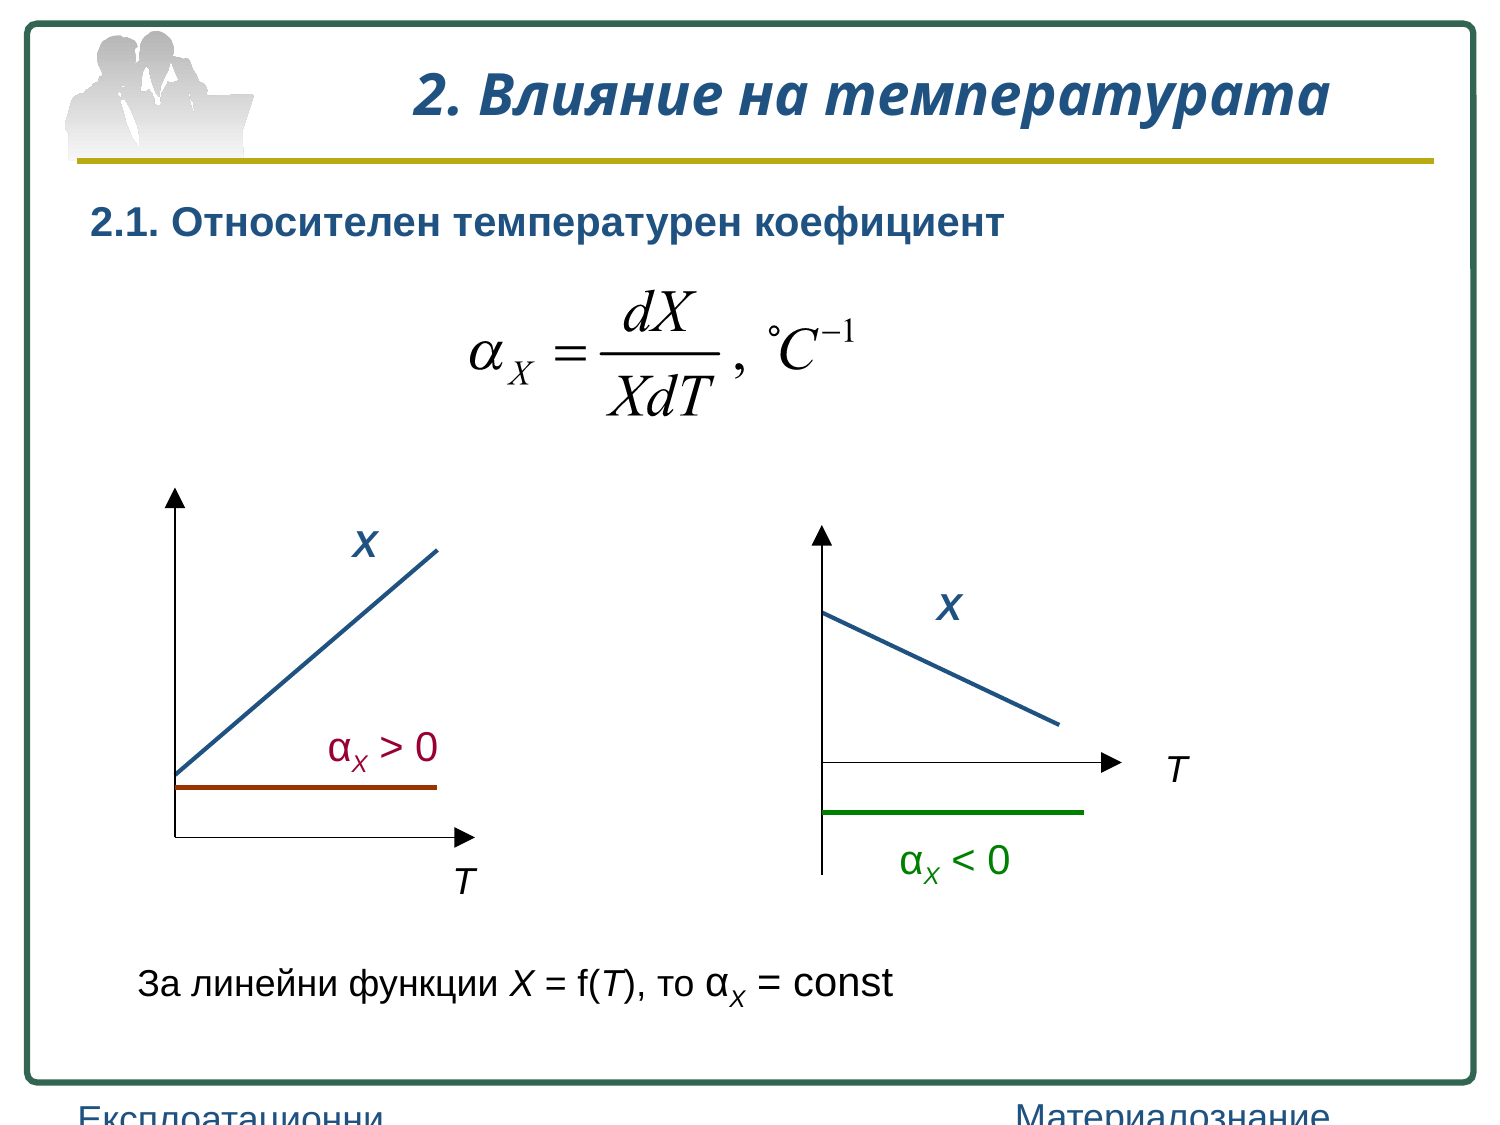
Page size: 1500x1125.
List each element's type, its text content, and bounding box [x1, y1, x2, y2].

slide_number Експлоатационни условия….. [62, 1087, 475, 1125]
text_box 2. Влияние на температурата [399, 49, 1424, 136]
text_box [821, 812, 1085, 891]
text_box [174, 487, 491, 911]
text_box 2.1. Относителен температурен коефициент [74, 187, 1438, 253]
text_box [174, 712, 458, 788]
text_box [821, 524, 1204, 876]
text_box За линейни функции X = f(T), то αX = const [122, 947, 921, 1013]
footer Материалознание [999, 1084, 1475, 1125]
picture [462, 274, 863, 429]
